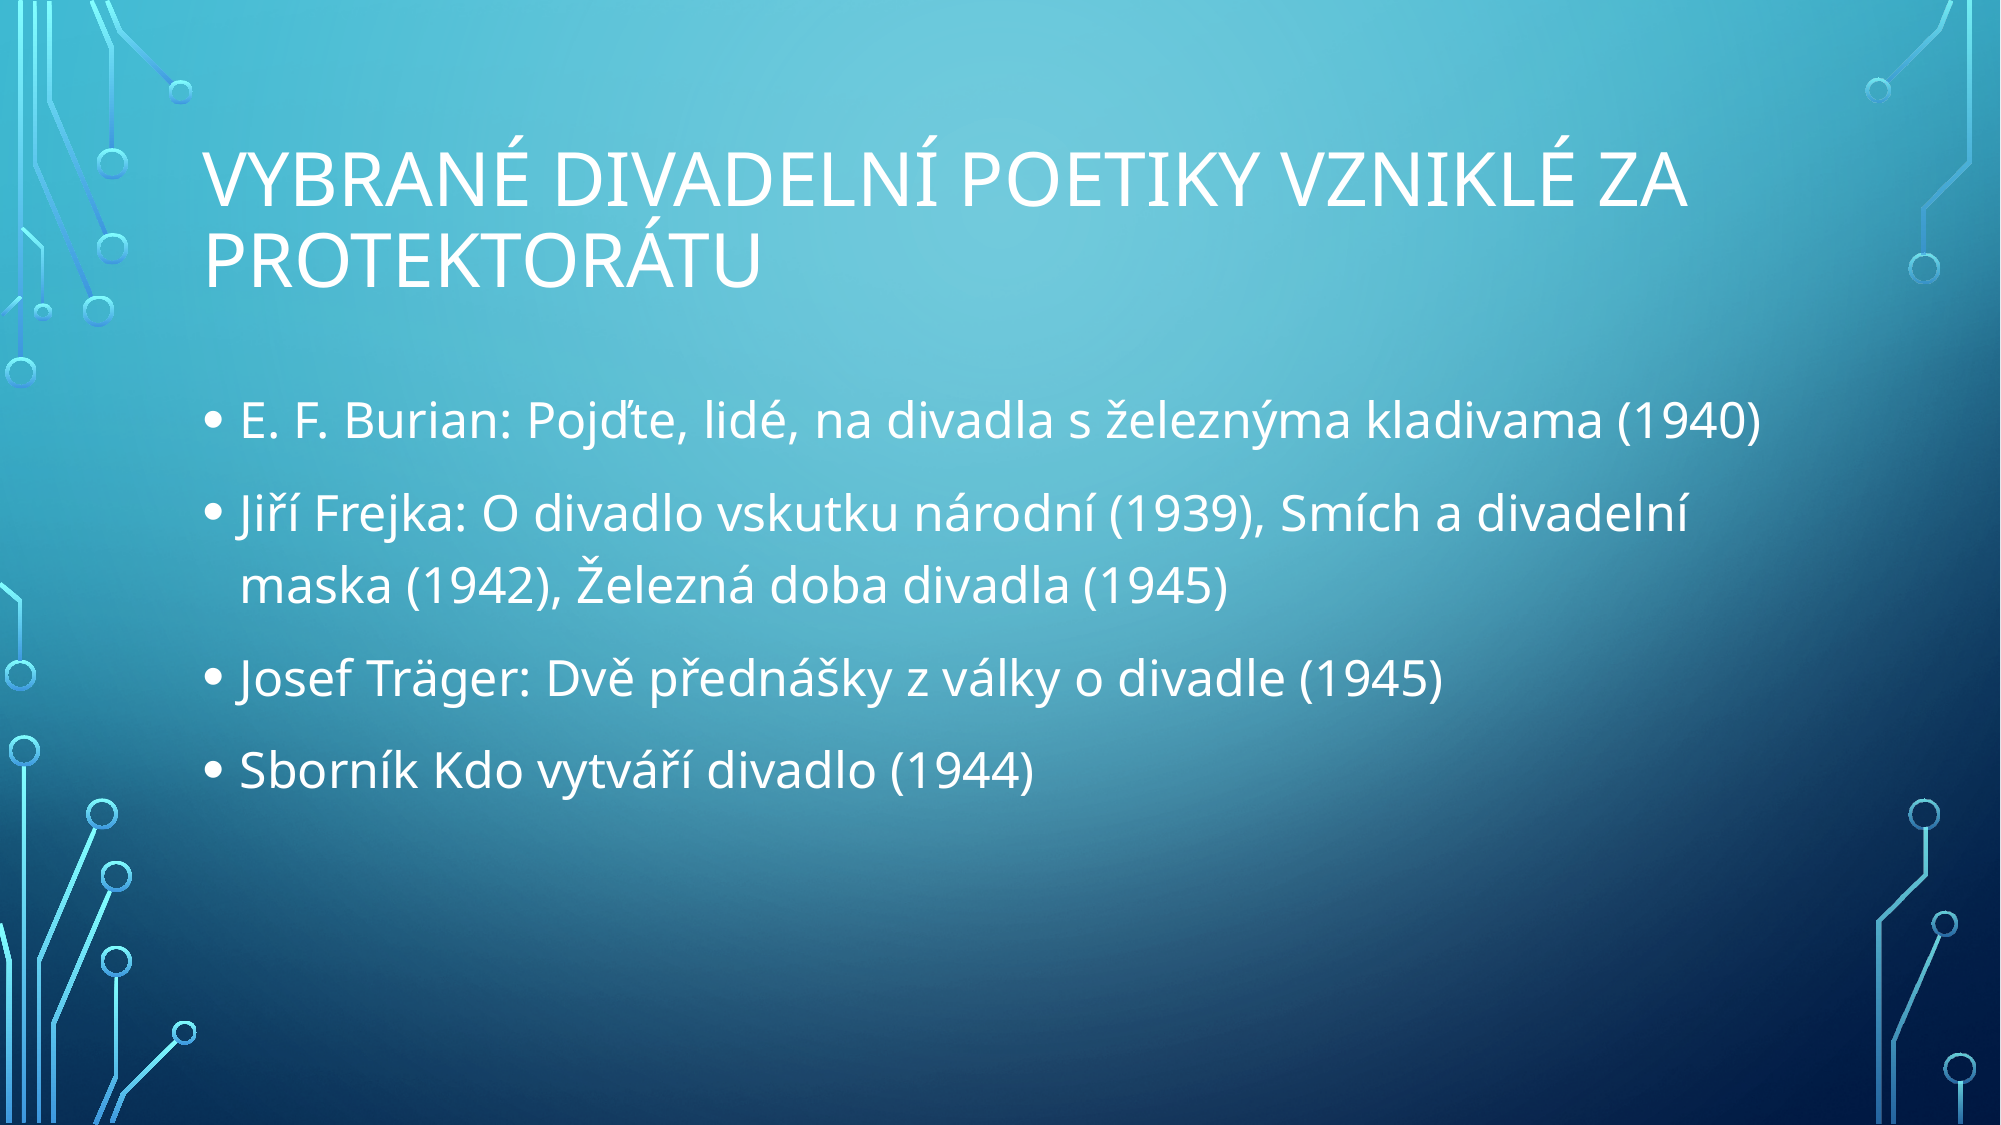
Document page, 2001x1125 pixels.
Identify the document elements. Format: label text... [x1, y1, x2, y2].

list E. F. Burian: Pojďte, lidé, na divadla s železnýma kladivama (1940) Jiří Frejka: O divadlo vskutku národní (1939), Smích a divadelní maska (1942), Železná doba divadla (1945) Josef Träger: Dvě přednášky z války o divadle (1945) Sborník Kdo vytváří divadlo (1944) [187, 369, 1813, 950]
title Vybrané divadelní poetiky vzniklé za protektorátu [187, 101, 1813, 344]
